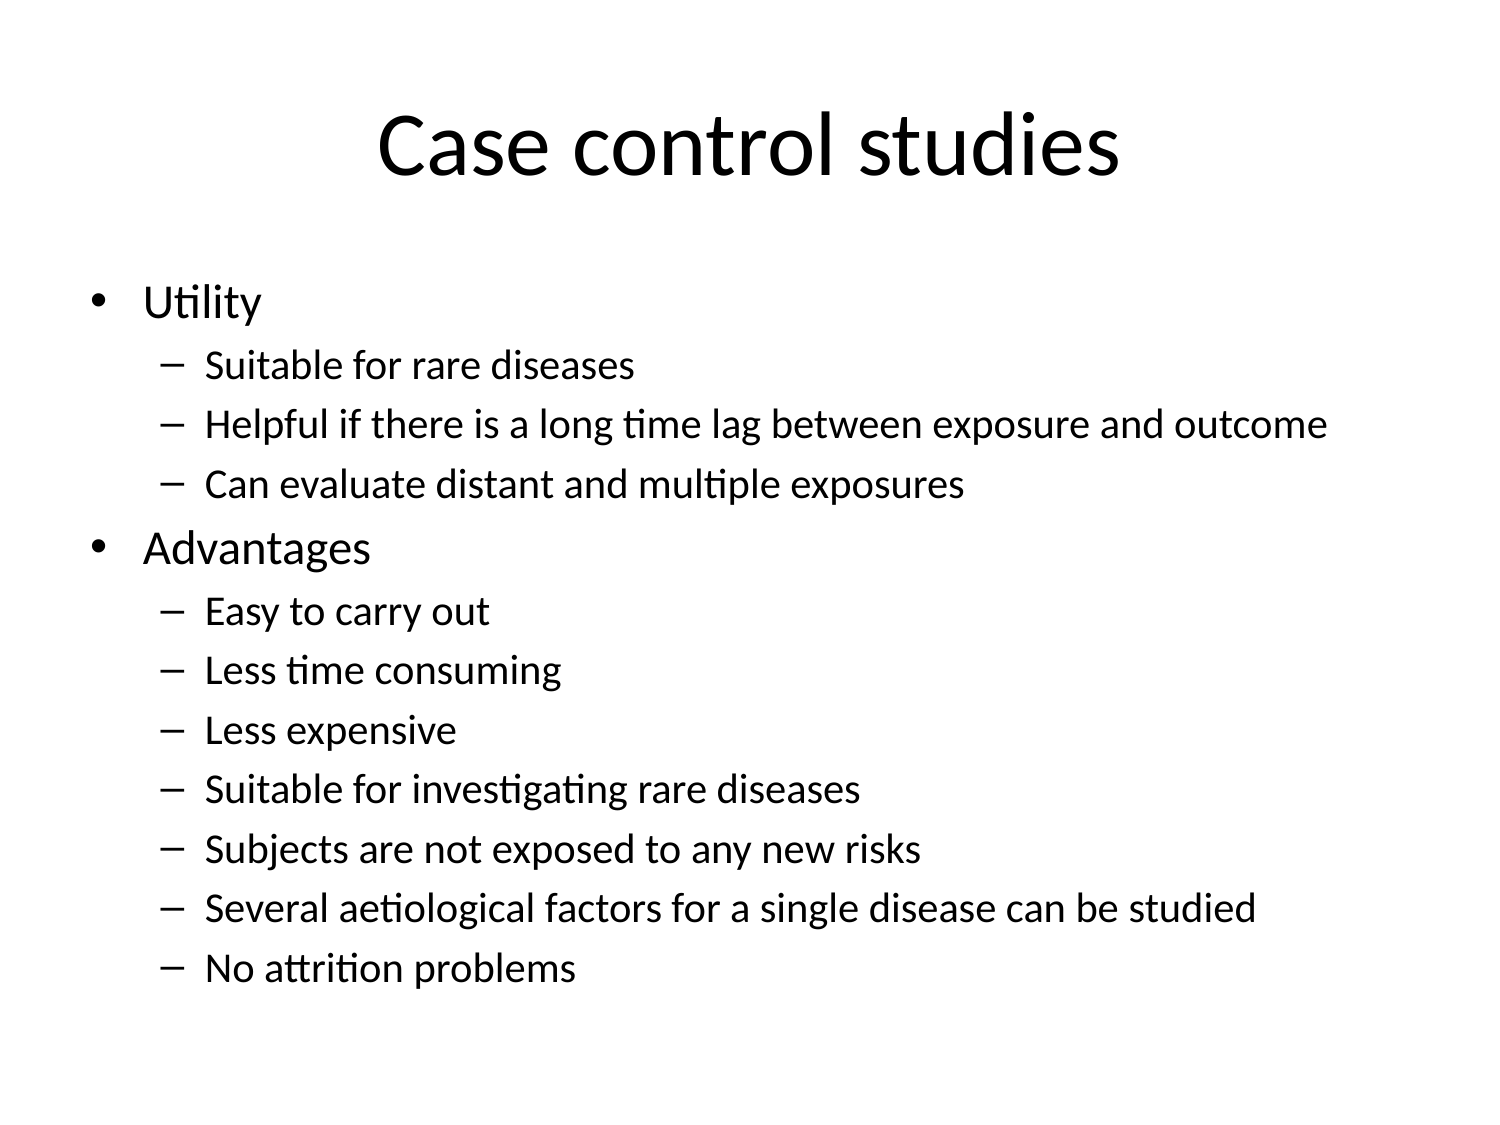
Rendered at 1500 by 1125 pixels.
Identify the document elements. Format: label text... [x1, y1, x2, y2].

list Utility Suitable for rare diseases Helpful if there is a long time lag between exposure and outcome Can evaluate distant and multiple exposures Advantages Easy to carry out Less time consuming Less expensive Suitable for investigating rare diseases Subjects are not exposed to any new risks Several aetiological factors for a single disease can be studied No attrition problems [75, 262, 1425, 1005]
title Case control studies [75, 45, 1425, 233]
